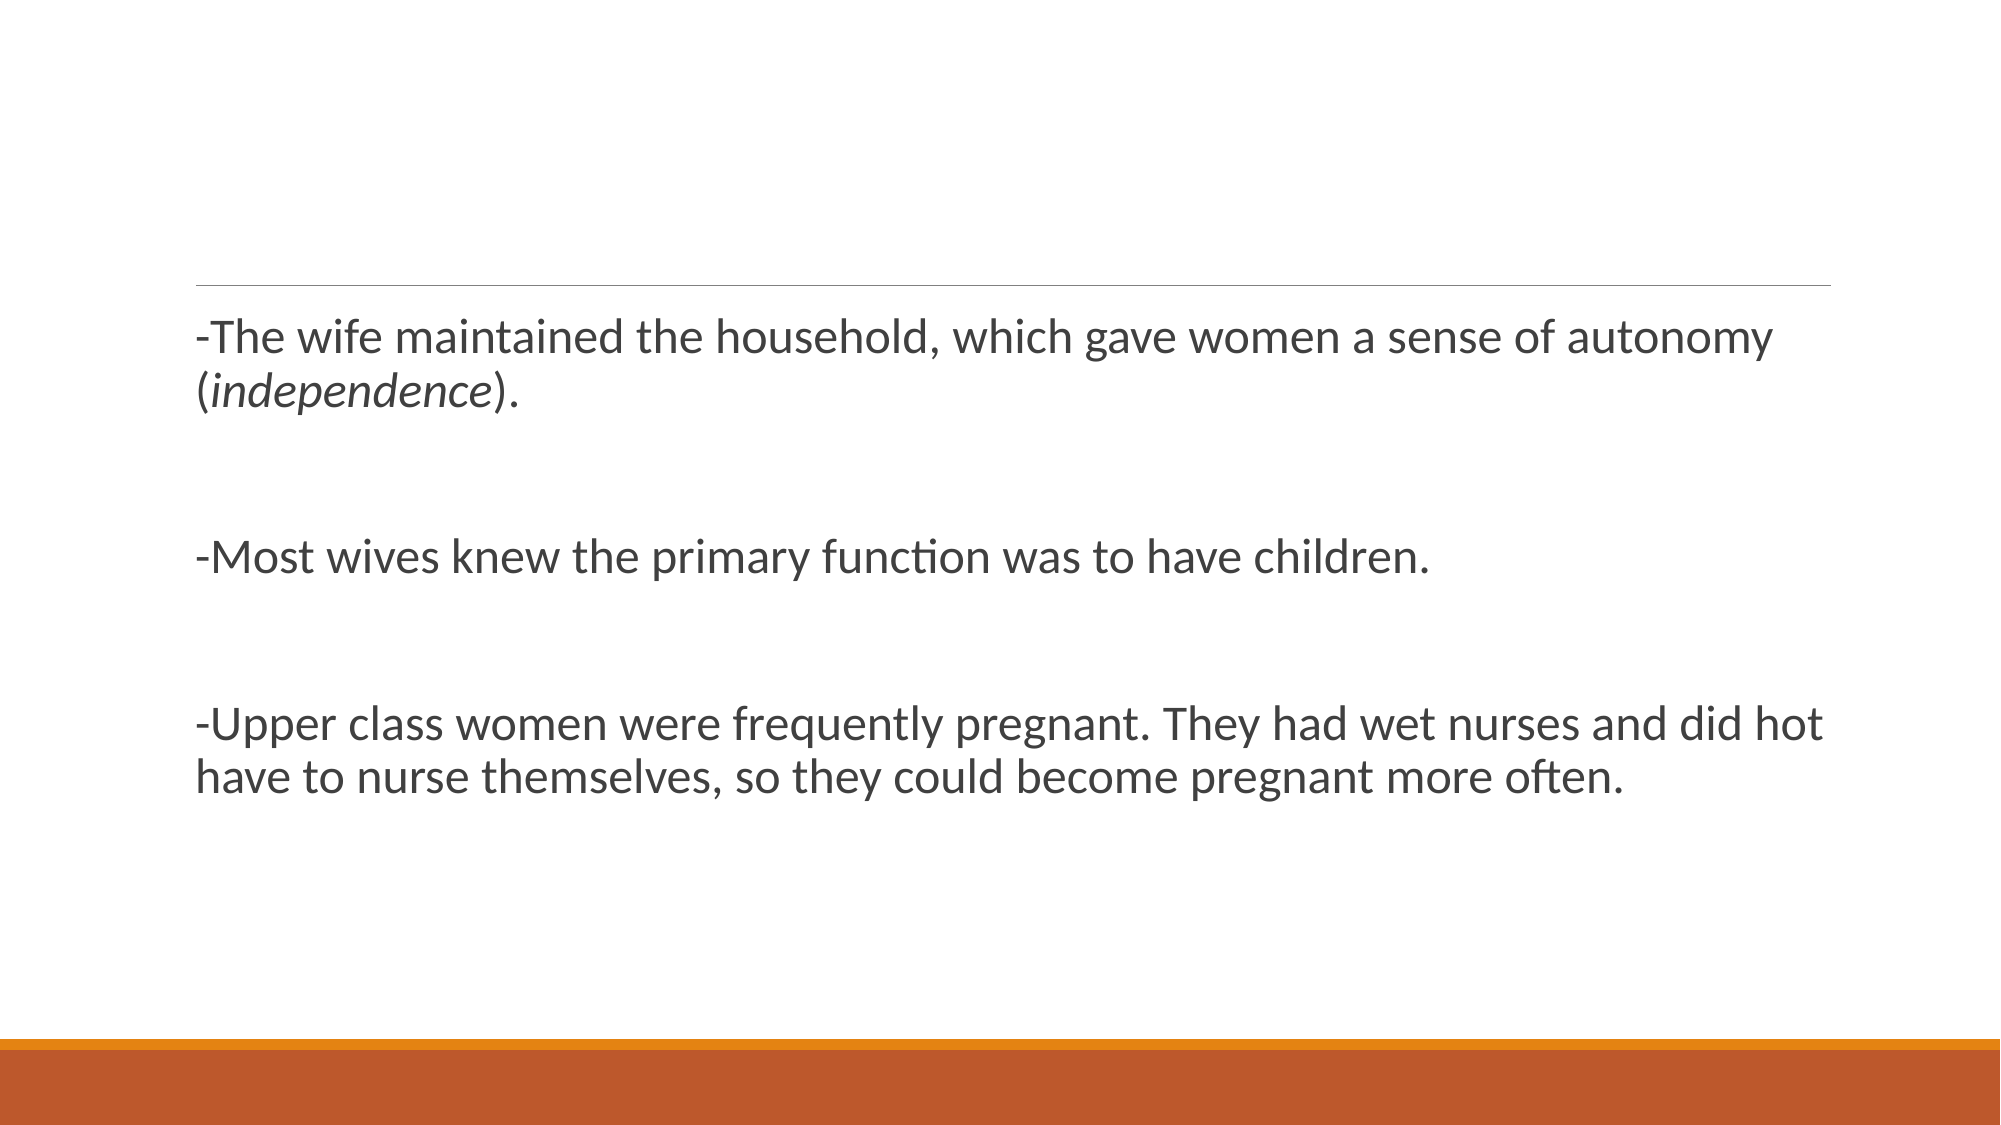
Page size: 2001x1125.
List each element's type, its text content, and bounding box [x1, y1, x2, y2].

list -The wife maintained the household, which gave women a sense of autonomy (independence). -Most wives knew the primary function was to have children. -Upper class women were frequently pregnant. They had wet nurses and did hot have to nurse themselves, so they could become pregnant more often. [180, 302, 1830, 963]
